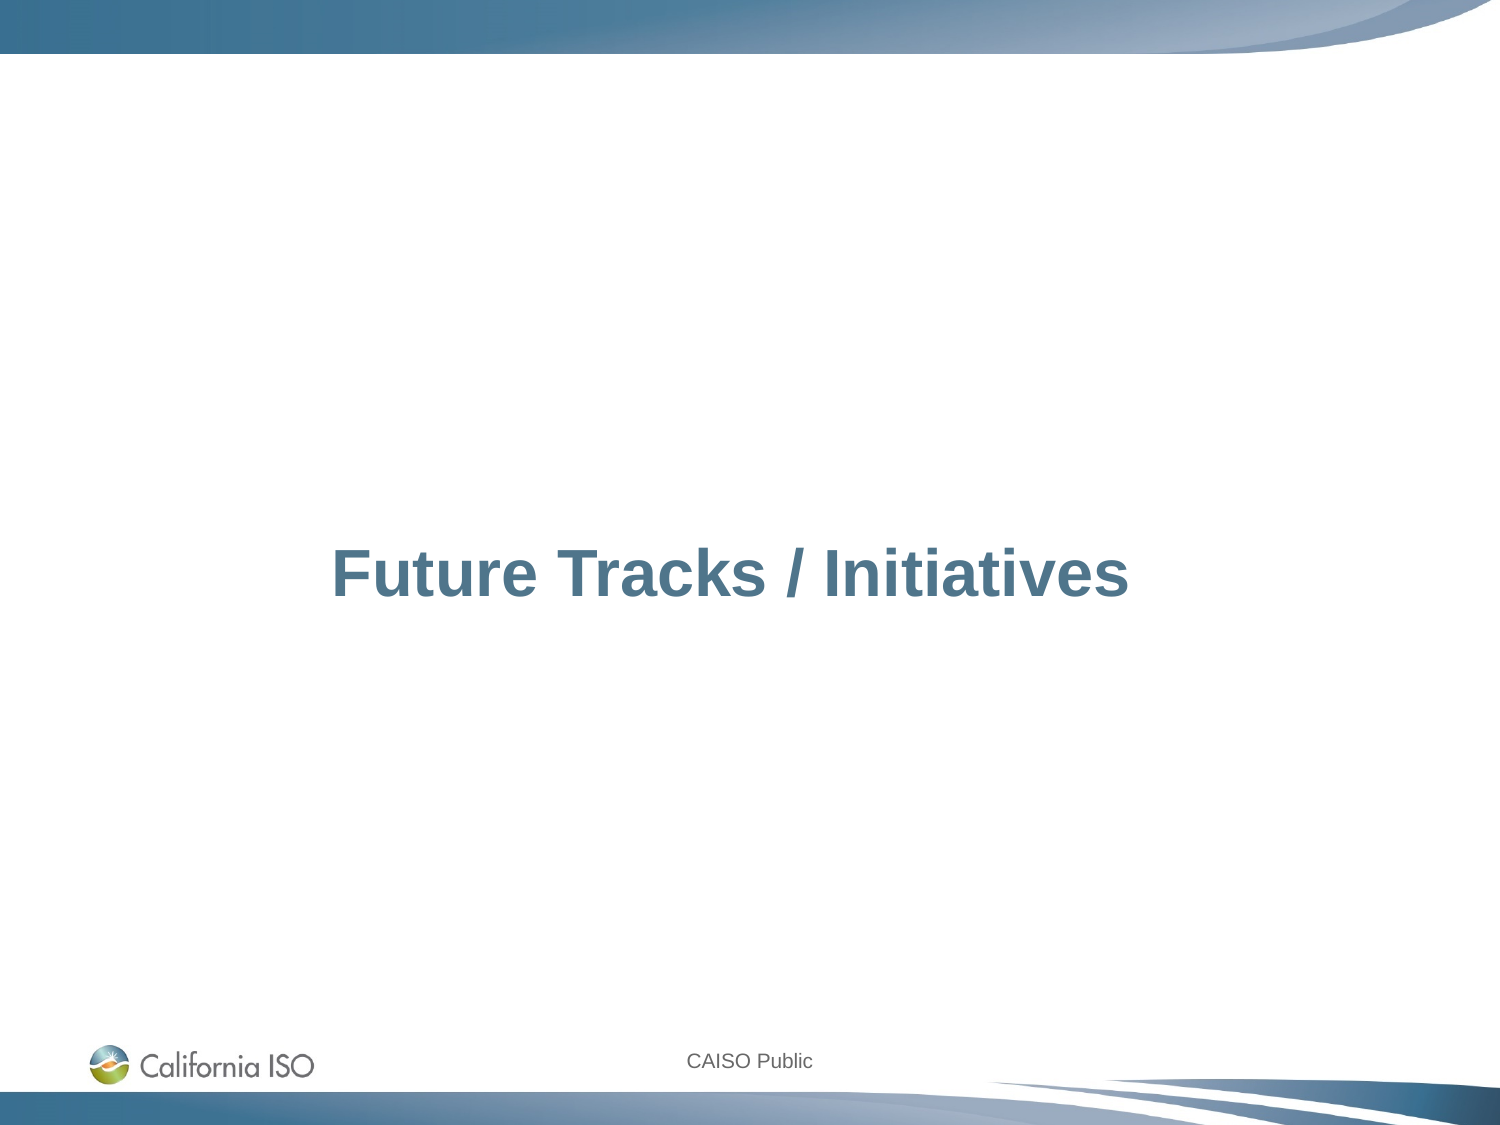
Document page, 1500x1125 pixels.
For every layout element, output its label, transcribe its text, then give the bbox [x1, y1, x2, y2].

picture [0, 1045, 1500, 1125]
text_box Future Tracks / Initiatives [187, 362, 1275, 618]
picture [0, 0, 1500, 54]
